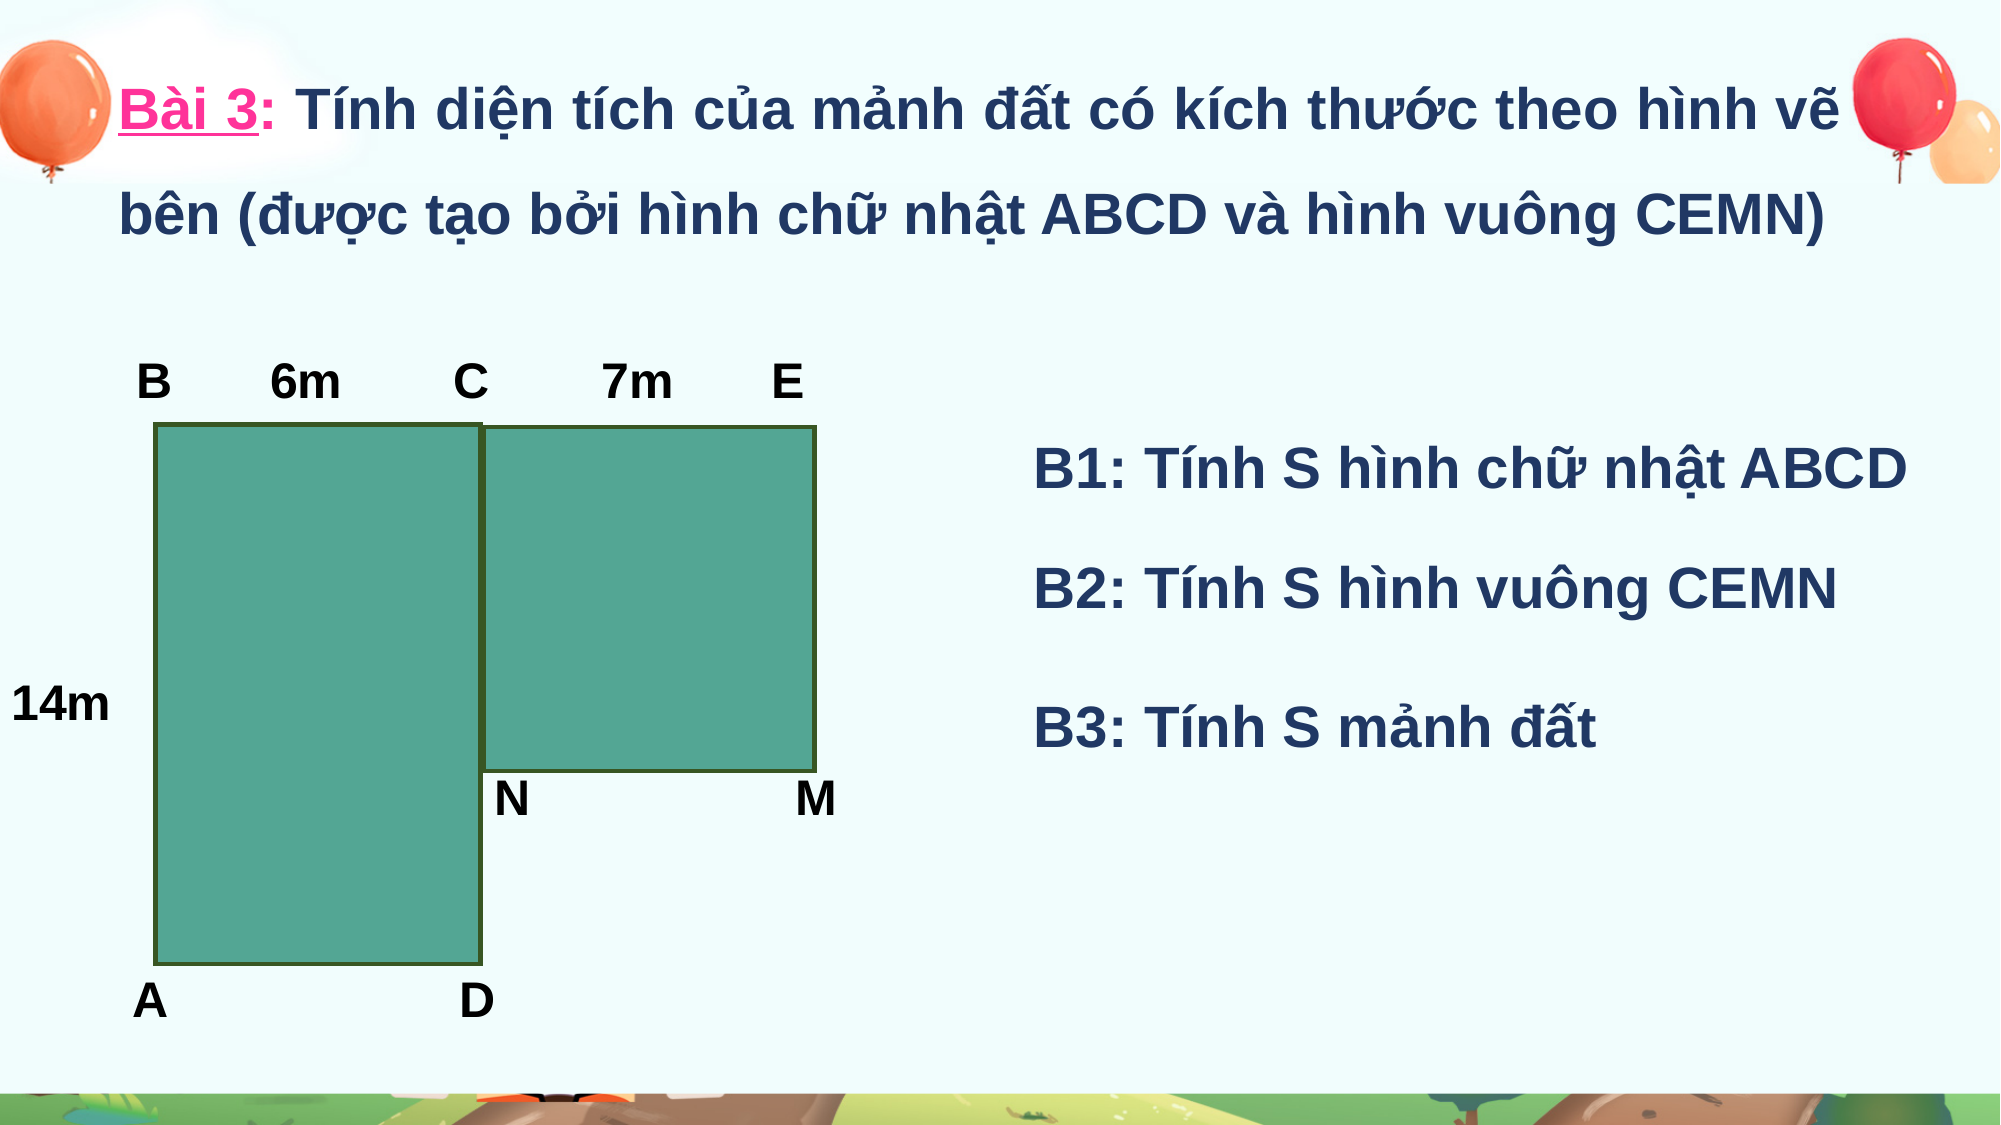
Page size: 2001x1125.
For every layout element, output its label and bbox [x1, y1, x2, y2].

text_box [0, 0, 2000, 1125]
text_box [0, 341, 896, 1036]
